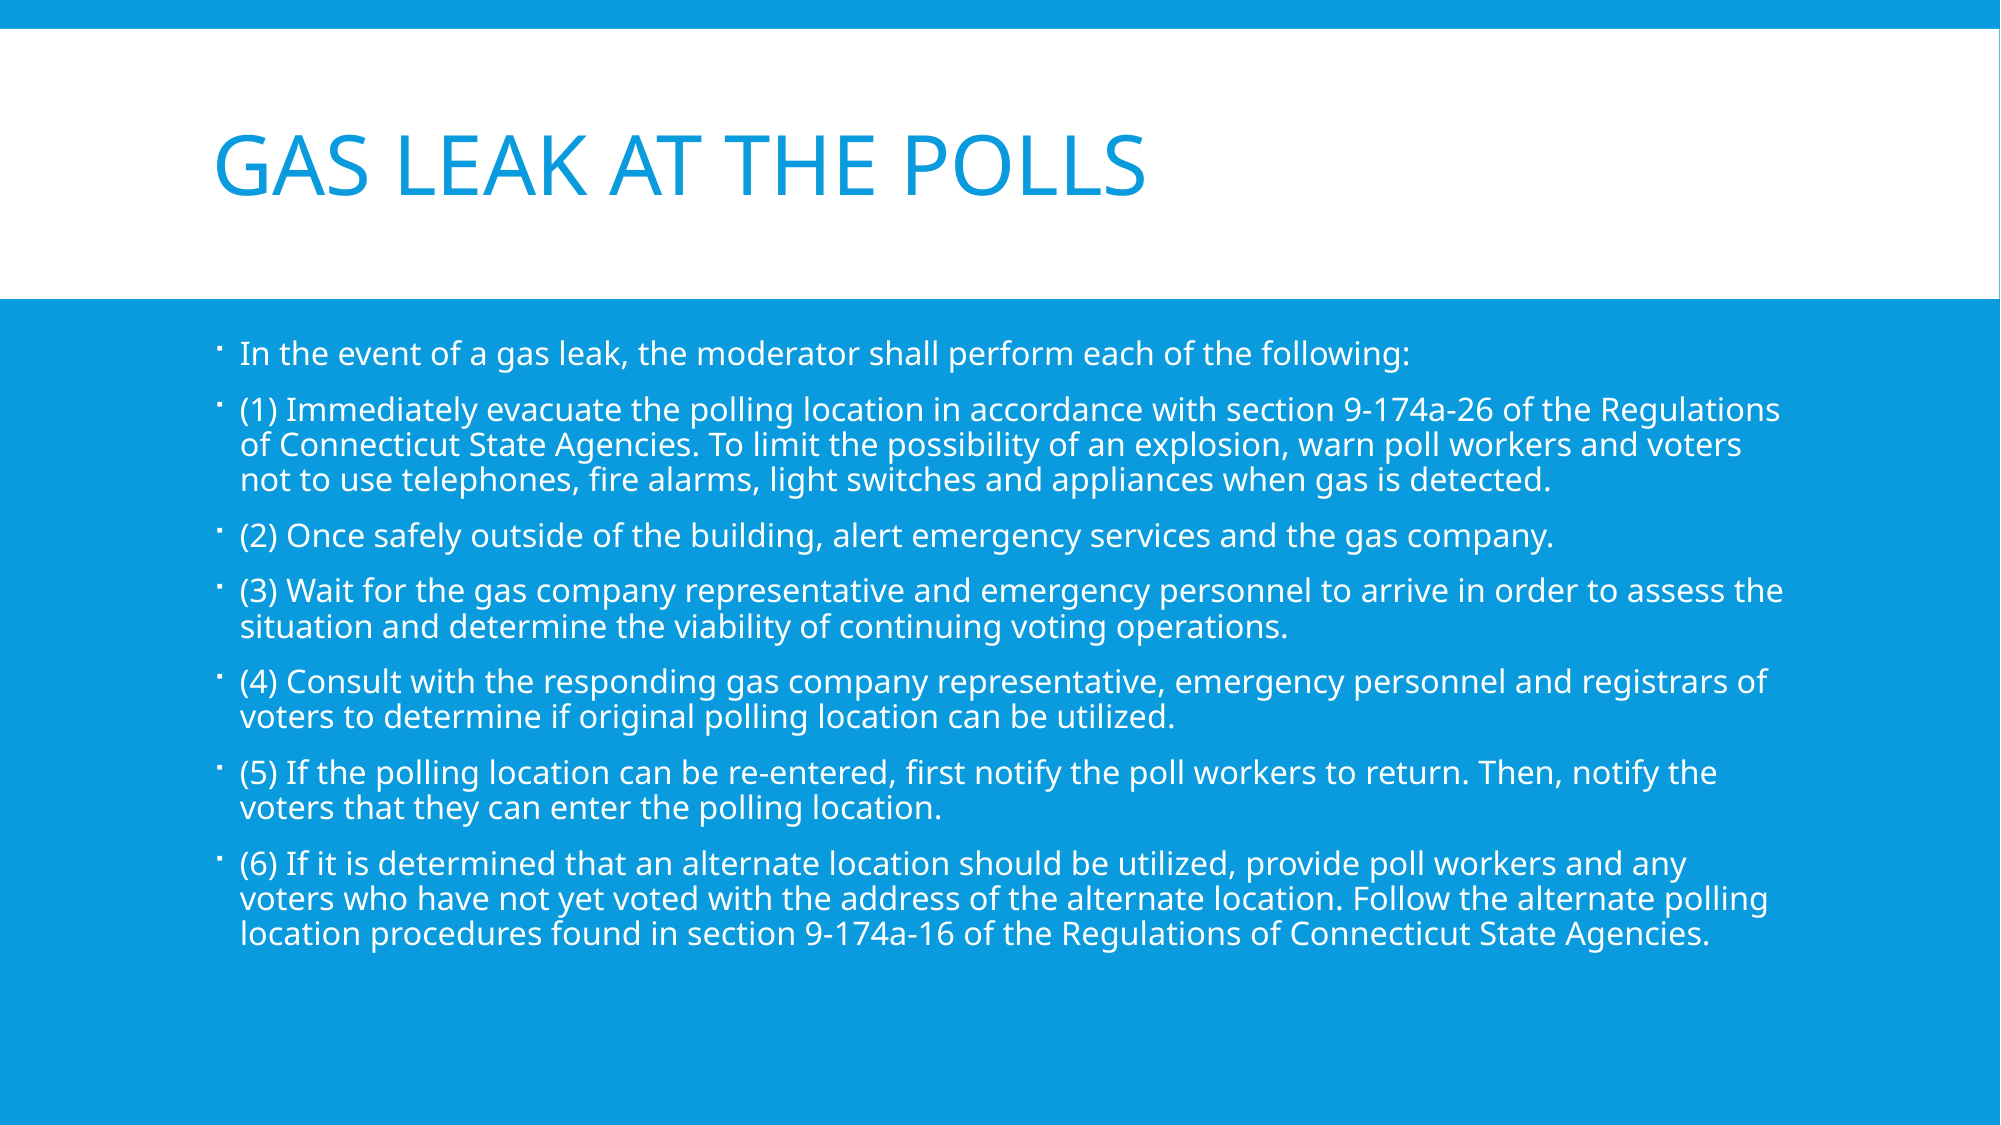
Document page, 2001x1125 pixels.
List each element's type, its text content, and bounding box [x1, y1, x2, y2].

title Gas leak at the polls [197, 46, 1803, 295]
list In the event of a gas leak, the moderator shall perform each of the following: (1) Immediately evacuate the polling location in accordance with section 9-174a-26 of the Regulations of Connecticut State Agencies. To limit the possibility of an explosion, warn poll workers and voters not to use telephones, fire alarms, light switches and appliances when gas is detected. (2) Once safely outside of the building, alert emergency services and the gas company. (3) Wait for the gas company representative and emergency personnel to arrive in order to assess the situation and determine the viability of continuing voting operations. (4) Consult with the responding gas company representative, emergency personnel and registrars of voters to determine if original polling location can be utilized. (5) If the polling location can be re-entered, first notify the poll workers to return. Then, notify the voters that they can enter the polling location. (6) If it is determined that an alternate location should be utilized, provide poll workers and any voters who have not yet voted with the address of the alternate location. Follow the alternate polling location procedures found in section 9-174a-16 of the Regulations of Connecticut State Agencies. [197, 329, 1803, 1020]
